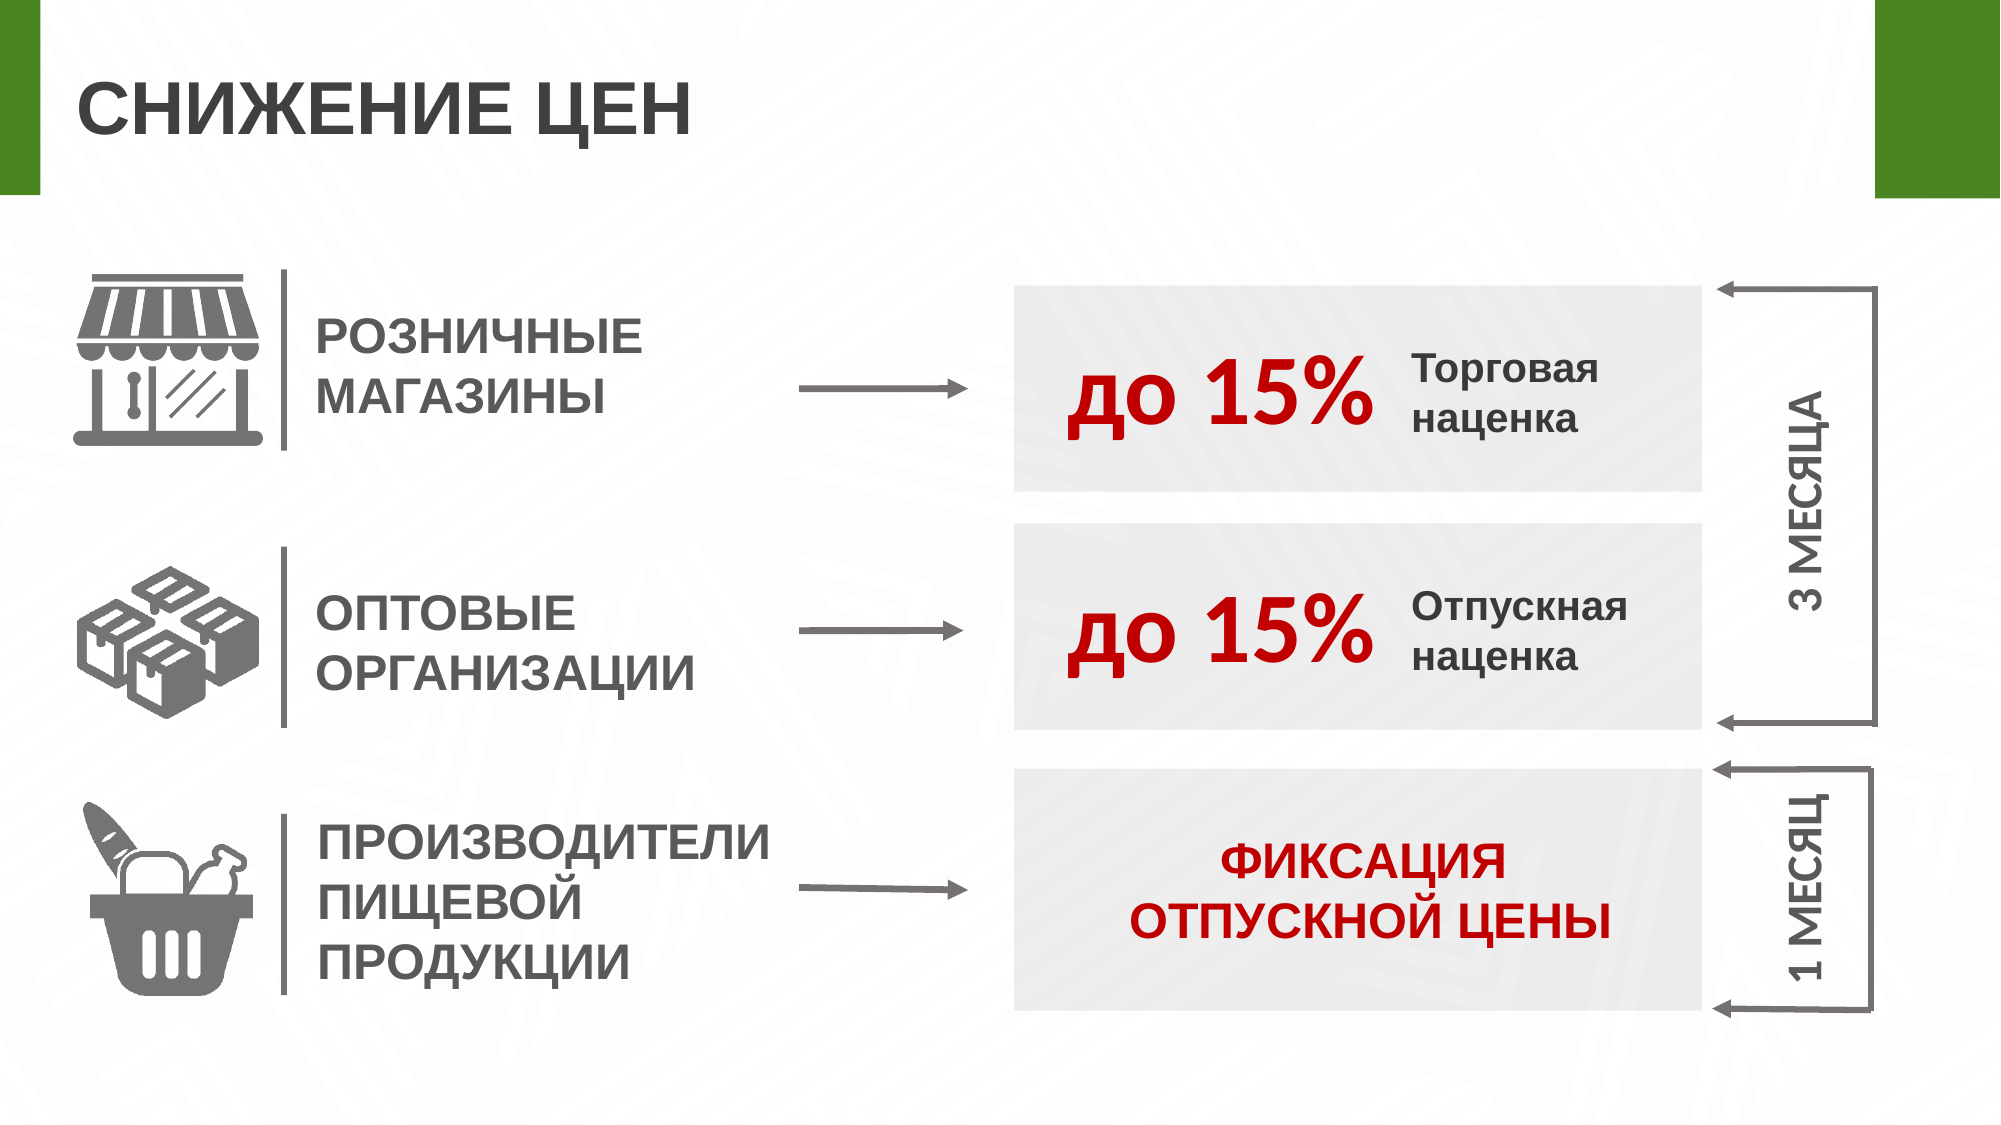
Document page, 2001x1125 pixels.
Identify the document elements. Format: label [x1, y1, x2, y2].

text_box [1576, 425, 2000, 587]
text_box [1669, 809, 1913, 969]
picture [0, 0, 2000, 1125]
